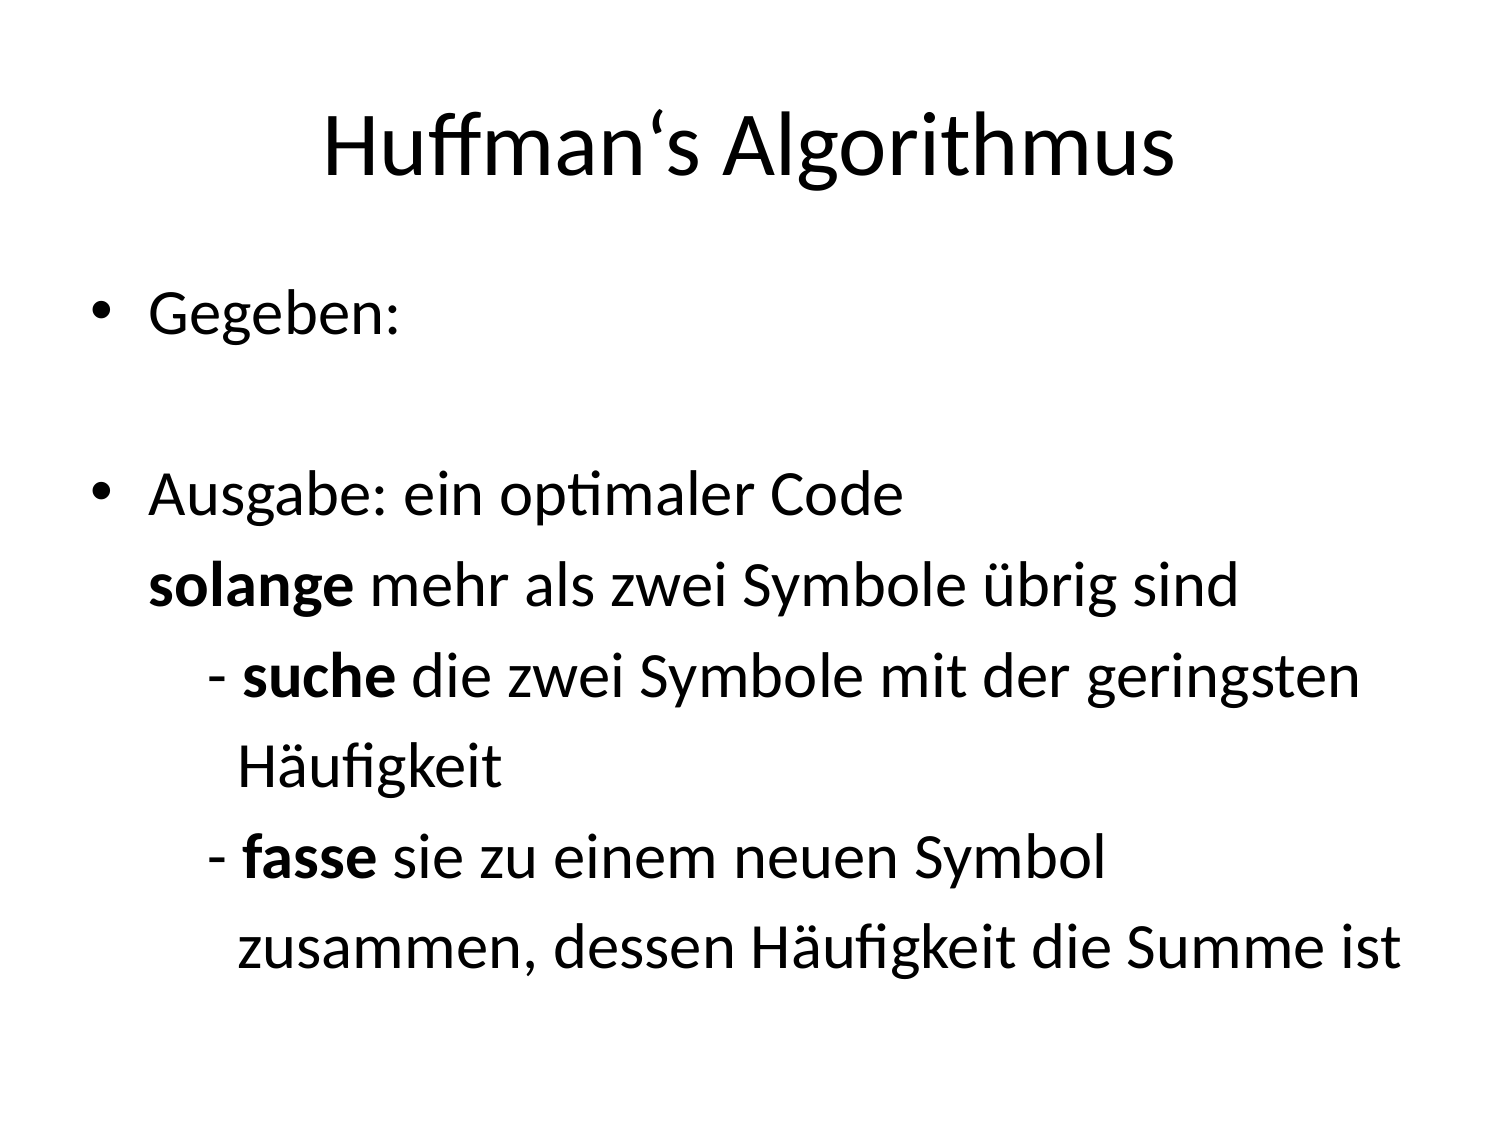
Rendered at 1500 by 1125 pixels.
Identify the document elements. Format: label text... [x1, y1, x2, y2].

title Huffman‘s Algorithmus [75, 45, 1425, 233]
list Gegeben: Ausgabe: ein optimaler Code solange mehr als zwei Symbole übrig sind - suche die zwei Symbole mit der geringsten Häufigkeit - fasse sie zu einem neuen Symbol zusammen, dessen Häufigkeit die Summe ist [75, 262, 1425, 1005]
